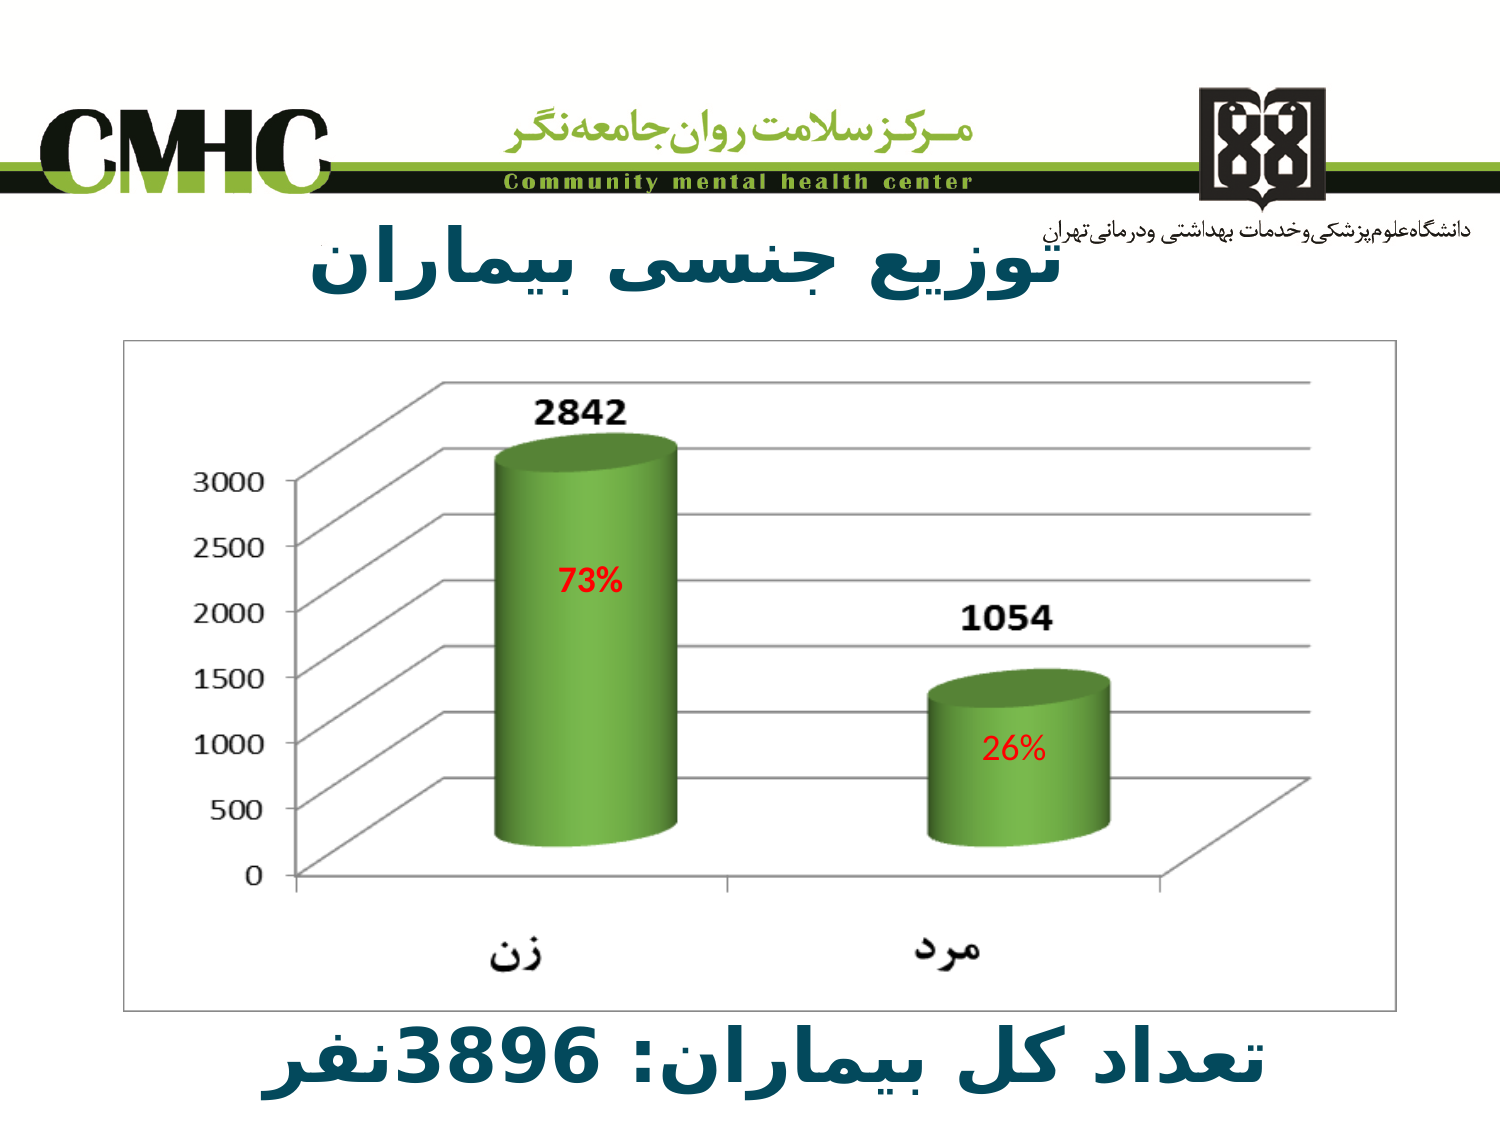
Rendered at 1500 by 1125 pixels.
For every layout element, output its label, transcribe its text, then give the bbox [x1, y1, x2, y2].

text_box تعداد کل بیماران: 3896نفر [242, 1023, 1292, 1125]
subtitle توزیع جنسی بیماران [162, 200, 1213, 325]
picture [0, 0, 1500, 246]
picture [123, 339, 1397, 1012]
